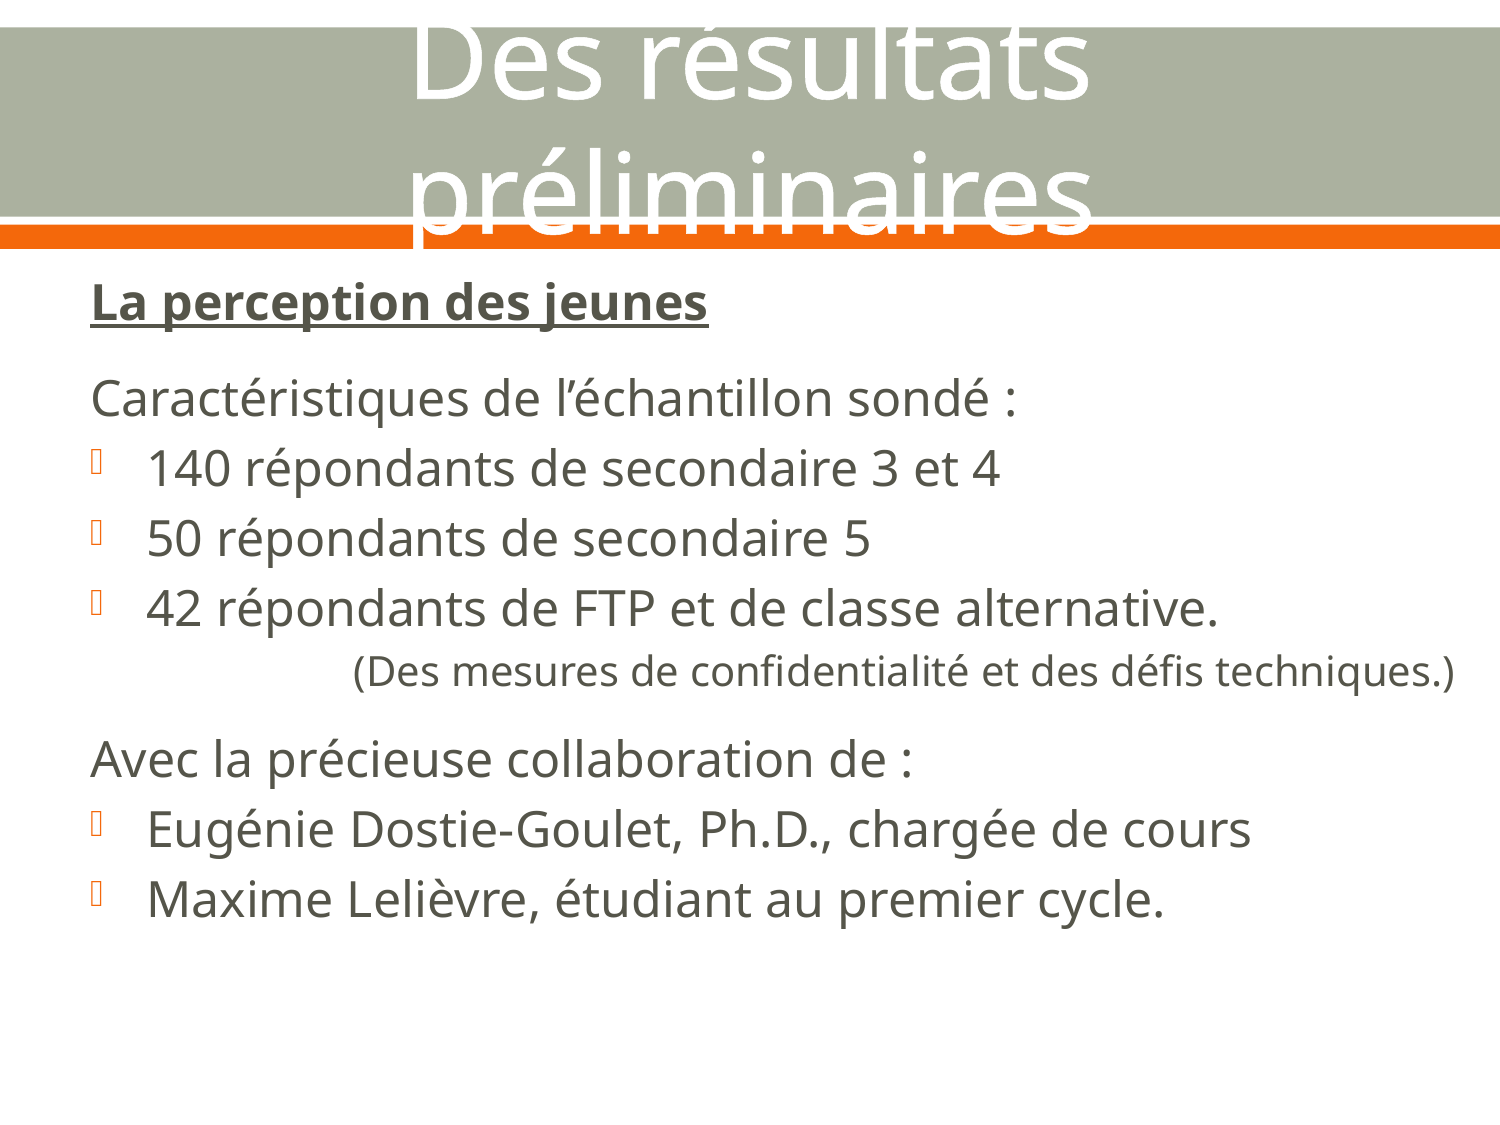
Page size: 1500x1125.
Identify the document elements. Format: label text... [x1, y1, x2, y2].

list La perception des jeunes Caractéristiques de l’échantillon sondé : 140 répondants de secondaire 3 et 4 50 répondants de secondaire 5 42 répondants de FTP et de classe alternative. (Des mesures de confidentialité et des défis techniques.) Avec la précieuse collaboration de : Eugénie Dostie-Goulet, Ph.D., chargée de cours Maxime Lelièvre, étudiant au premier cycle. [75, 262, 1471, 1005]
title Des résultats préliminaires [75, 29, 1425, 213]
